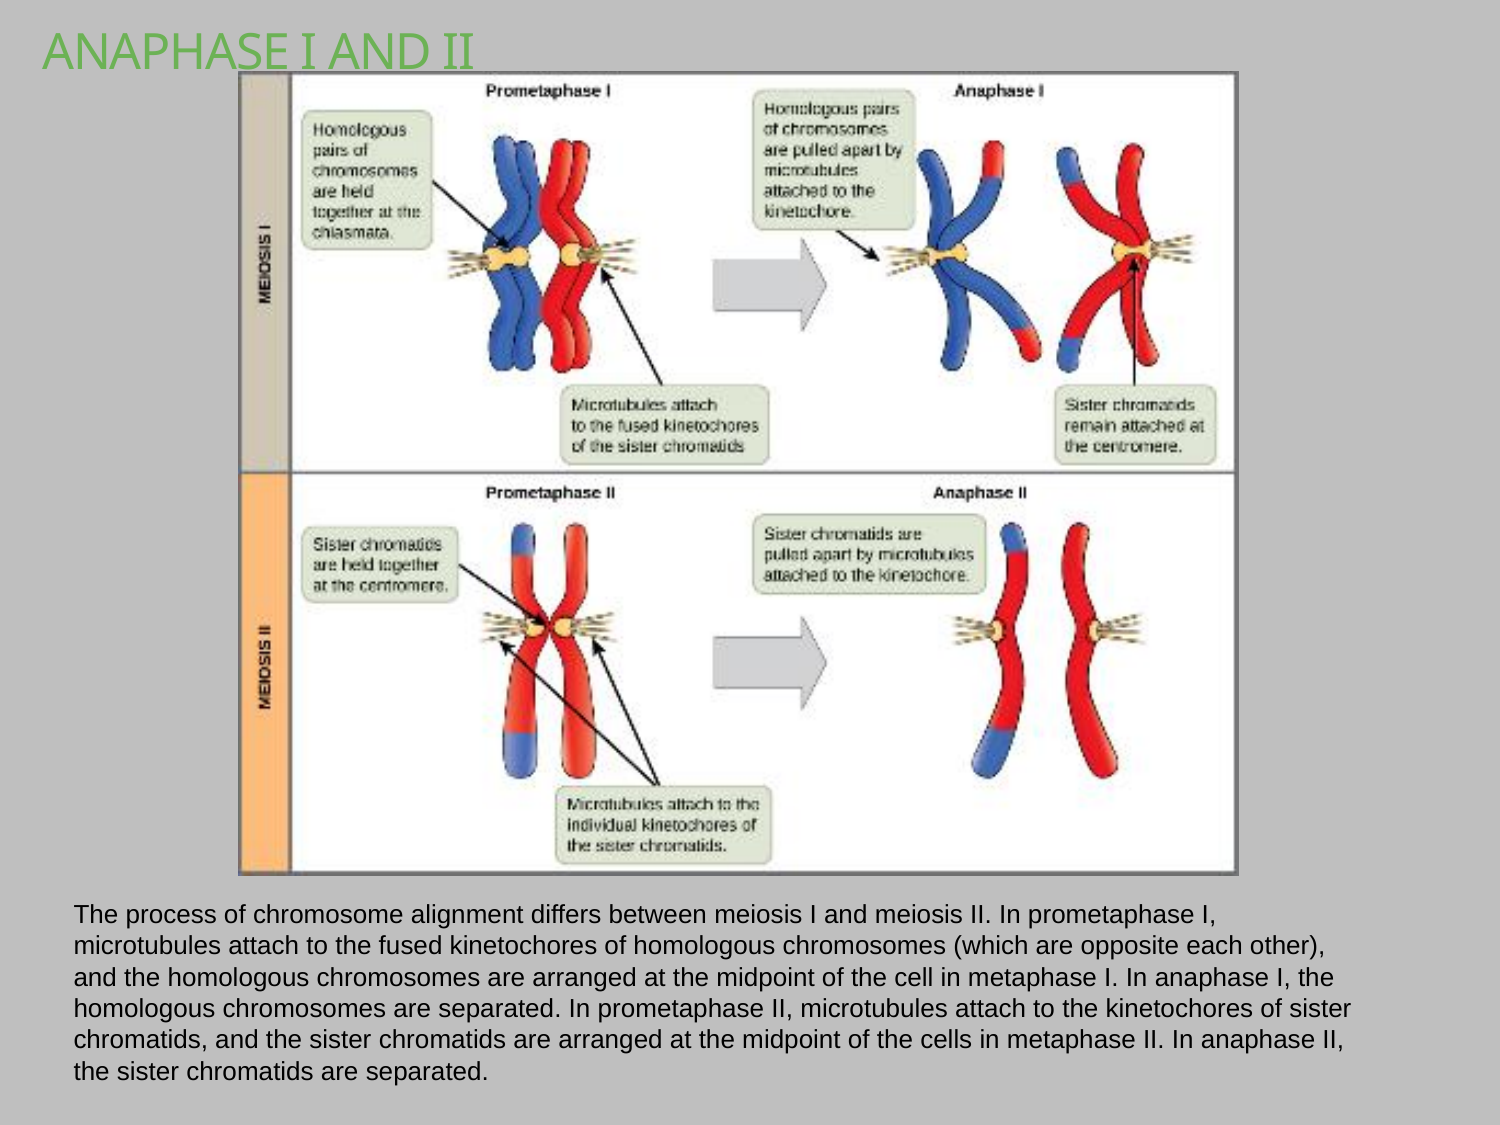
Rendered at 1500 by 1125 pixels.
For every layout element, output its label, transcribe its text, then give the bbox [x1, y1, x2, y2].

picture [216, 71, 1268, 877]
title Anaphase I and II [27, 6, 1350, 93]
list The process of chromosome alignment differs between meiosis I and meiosis II. In prometaphase I, microtubules attach to the fused kinetochores of homologous chromosomes (which are opposite each other), and the homologous chromosomes are arranged at the midpoint of the cell in metaphase I. In anaphase I, the homologous chromosomes are separated. In prometaphase II, microtubules attach to the kinetochores of sister chromatids, and the sister chromatids are arranged at the midpoint of the cells in metaphase II. In anaphase II, the sister chromatids are separated. [58, 890, 1382, 1082]
